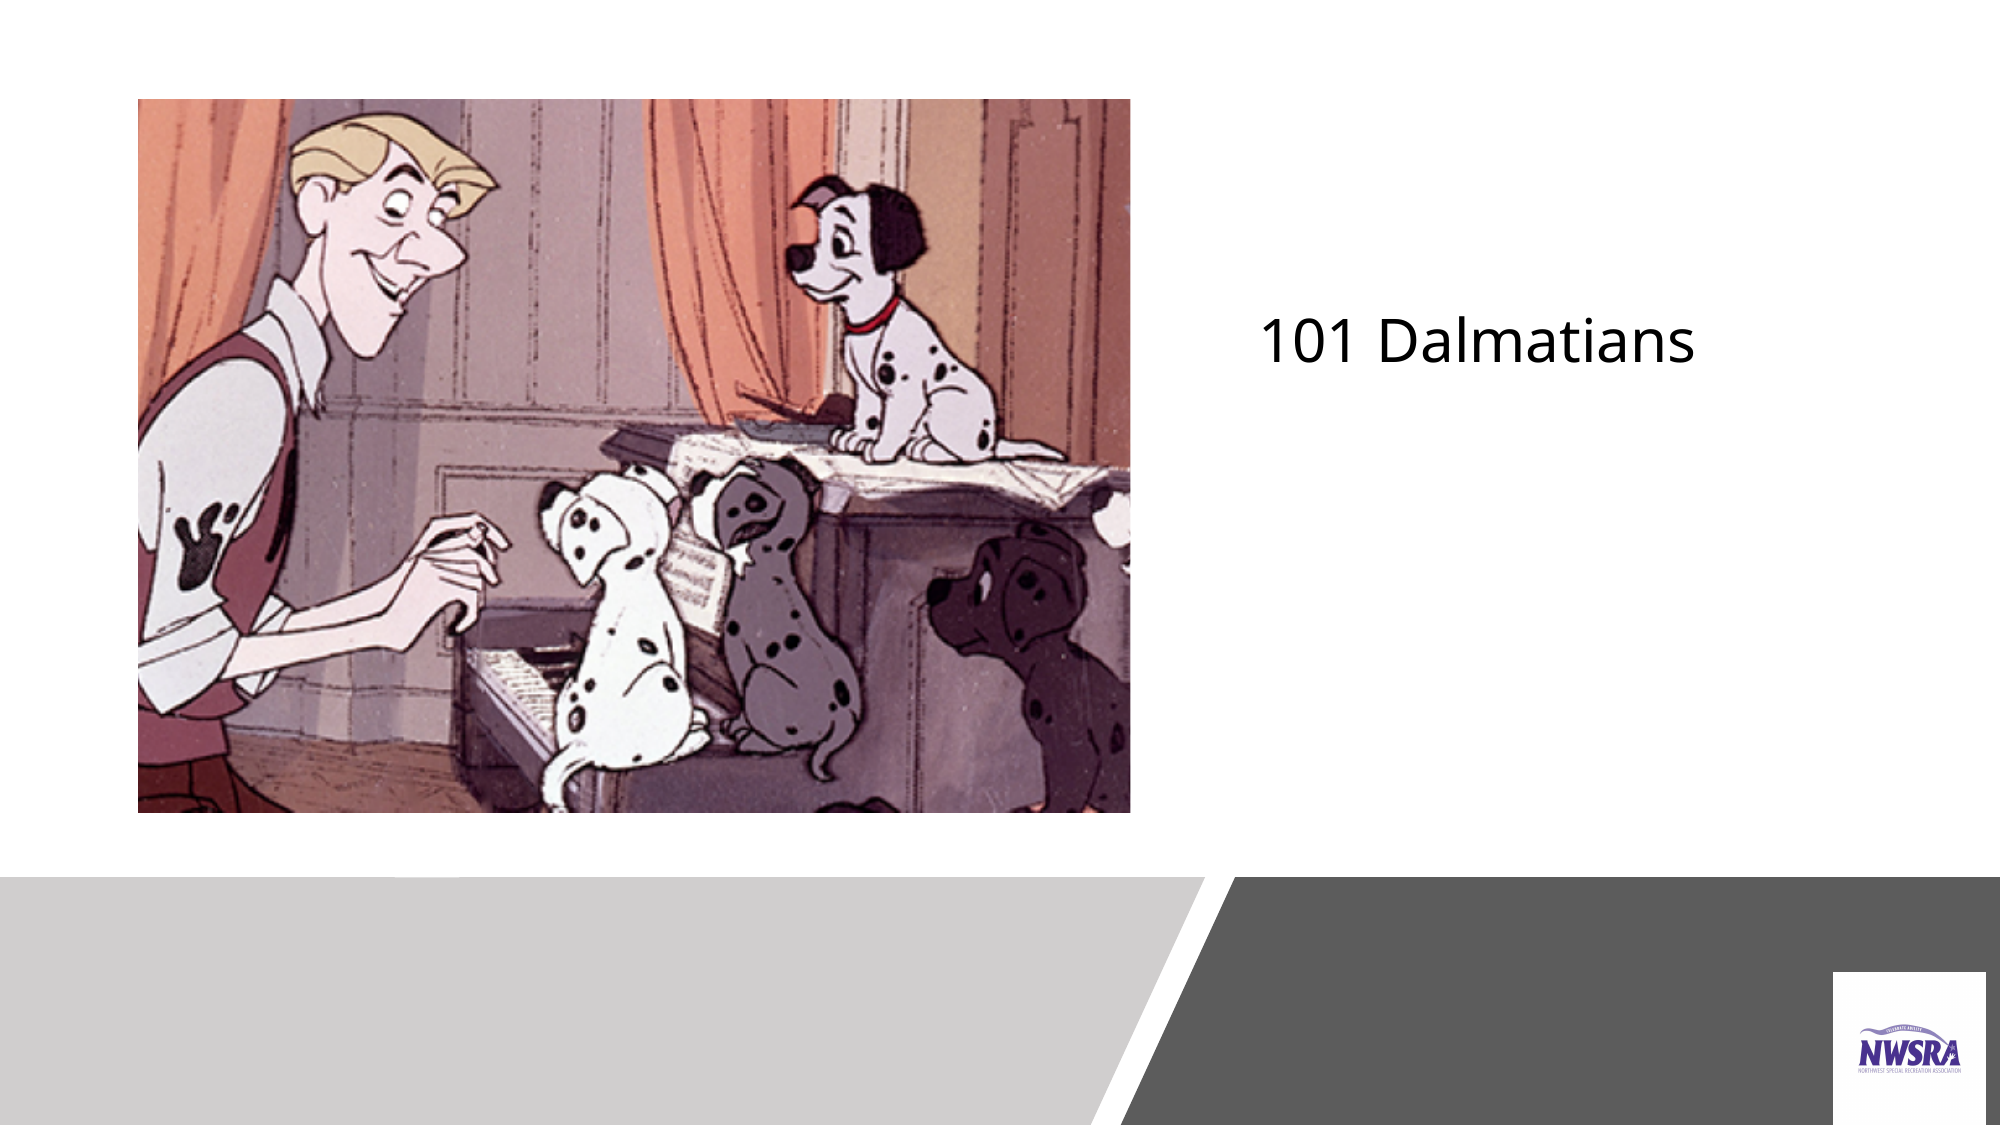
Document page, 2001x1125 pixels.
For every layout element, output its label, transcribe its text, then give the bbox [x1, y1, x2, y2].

picture [137, 99, 1131, 813]
text_box [1119, 875, 2000, 1125]
title 101 Dalmatians [1243, 237, 2000, 417]
text_box [0, 875, 1207, 1125]
picture [1832, 972, 1986, 1125]
